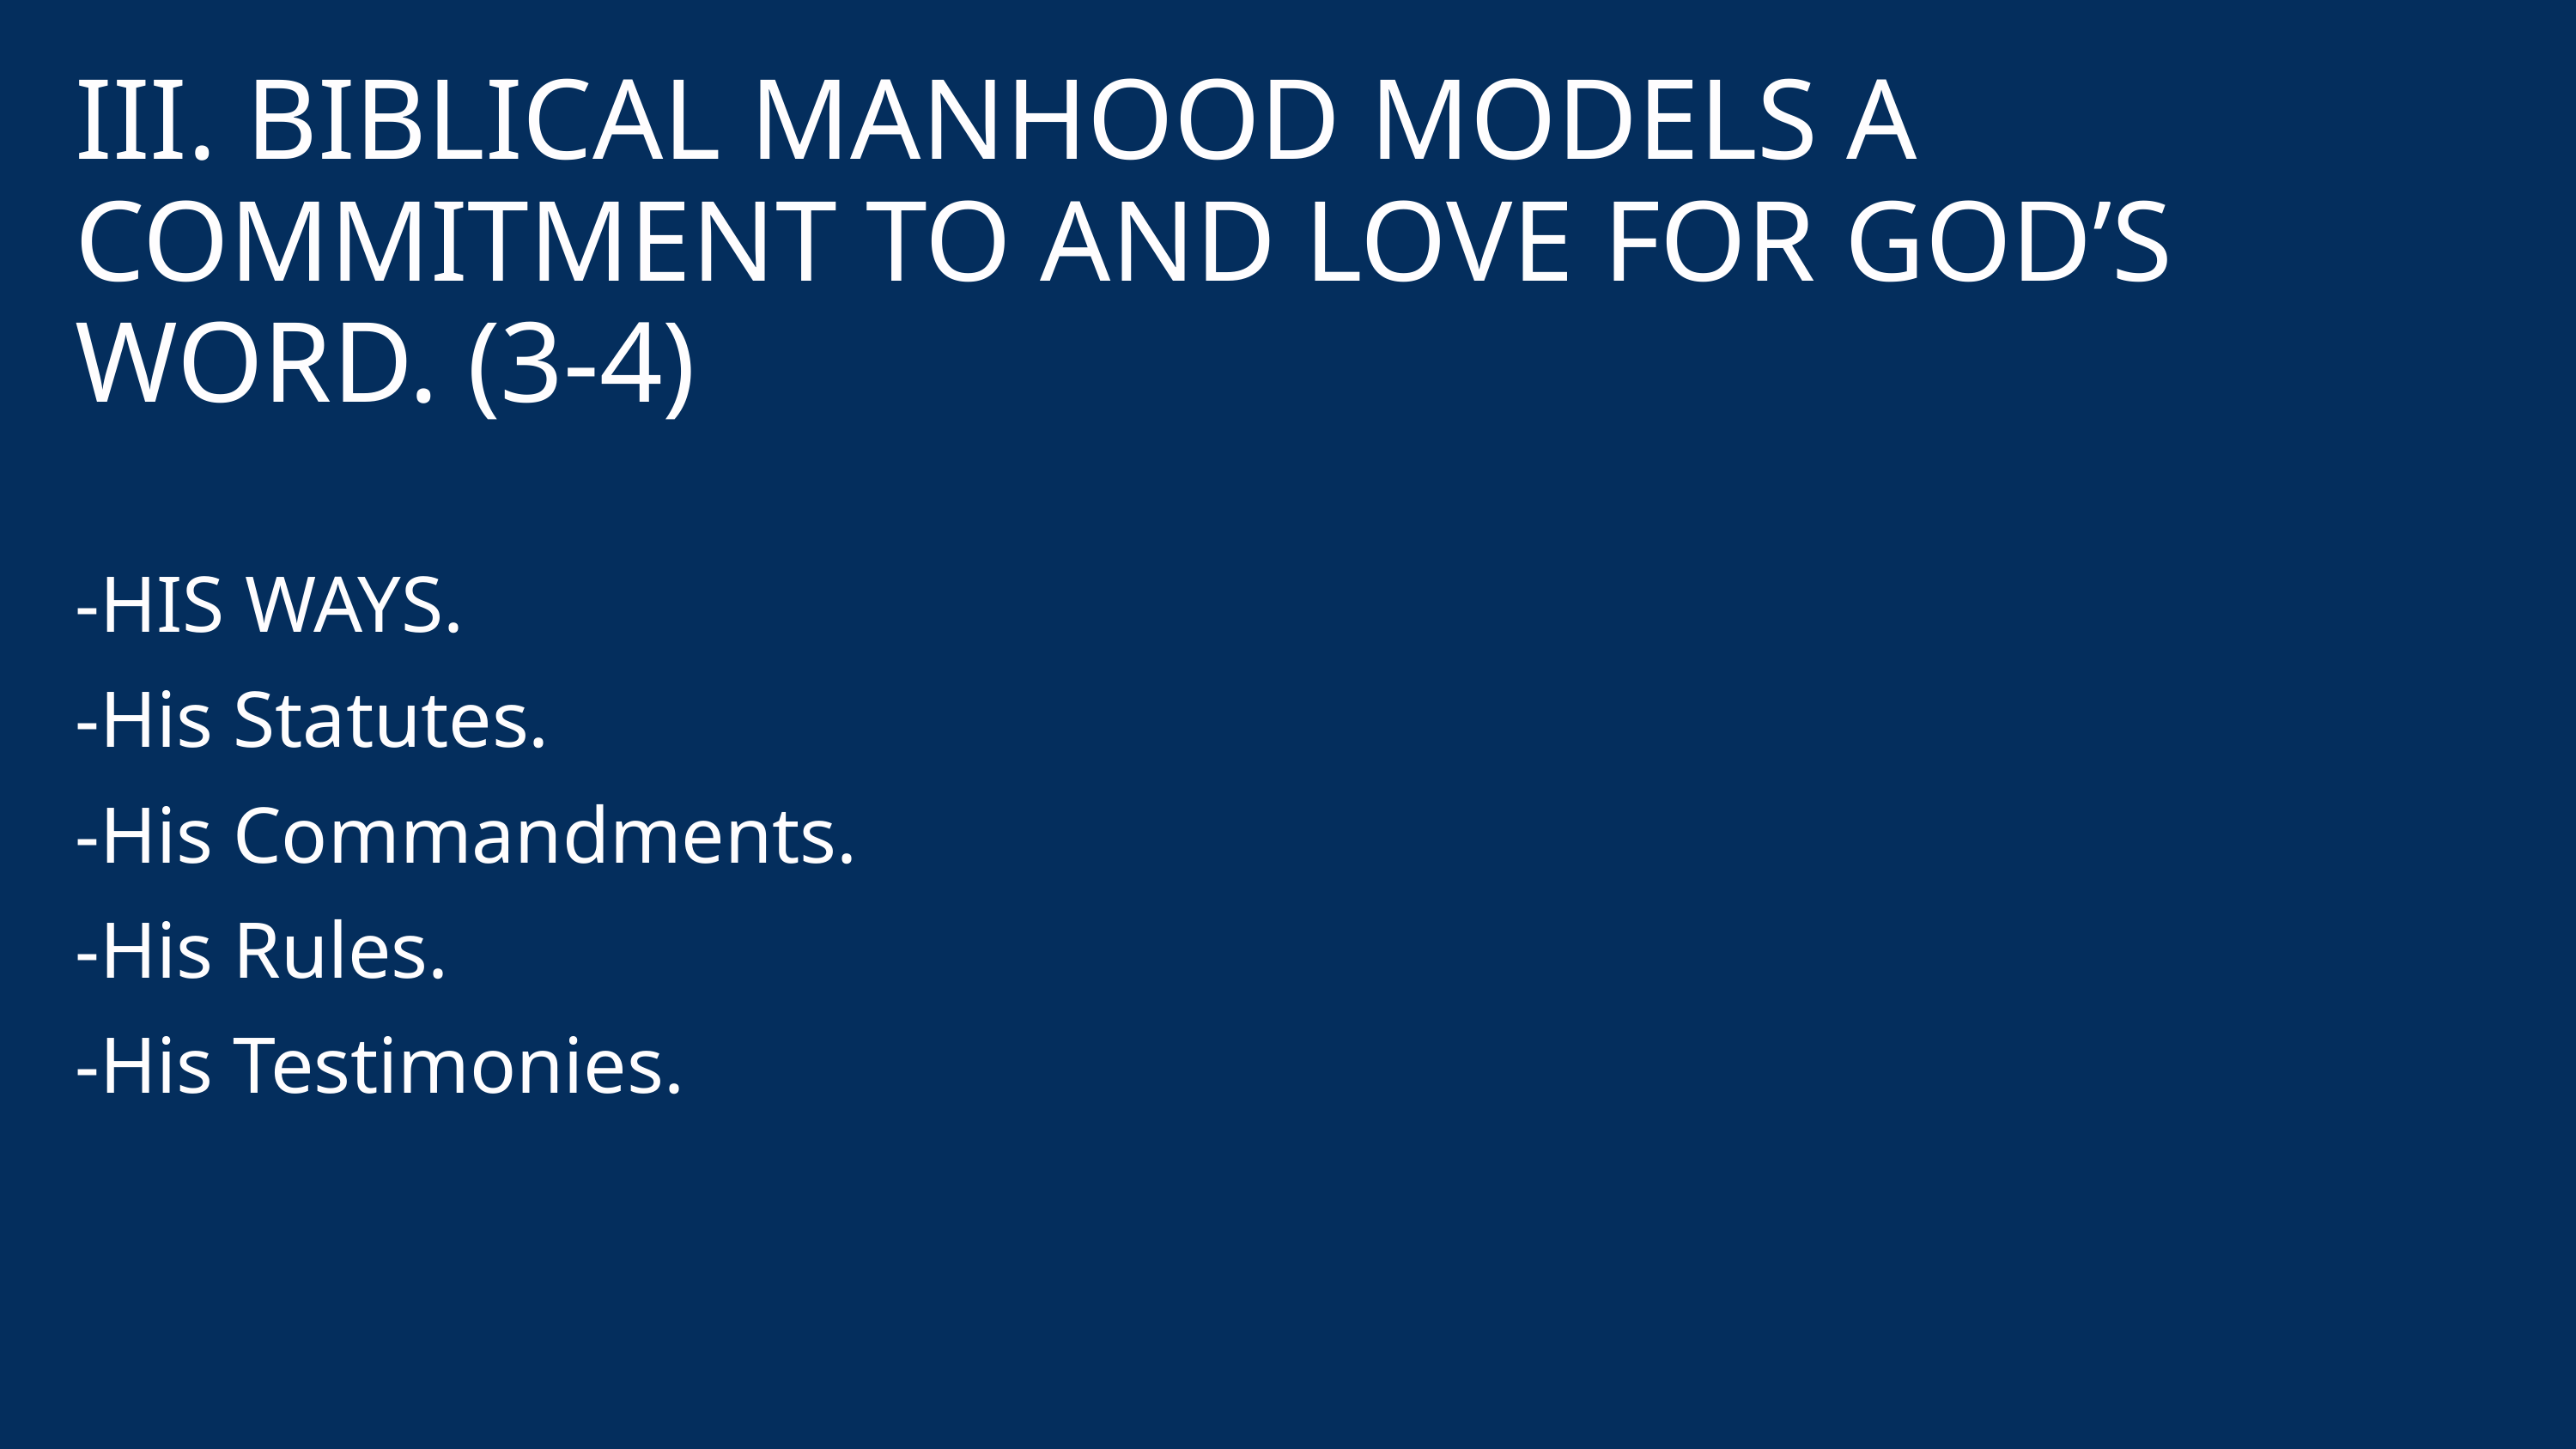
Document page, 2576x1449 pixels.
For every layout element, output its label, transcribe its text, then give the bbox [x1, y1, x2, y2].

text_box III. BIBLICAL MANHOOD MODELS A COMMITMENT TO AND LOVE FOR GOD’S WORD. (3-4) [75, 58, 2440, 547]
text_box -HIS WAYS. -His Statutes. -His Commandments. -His Rules. -His Testimonies. [75, 532, 2432, 1186]
